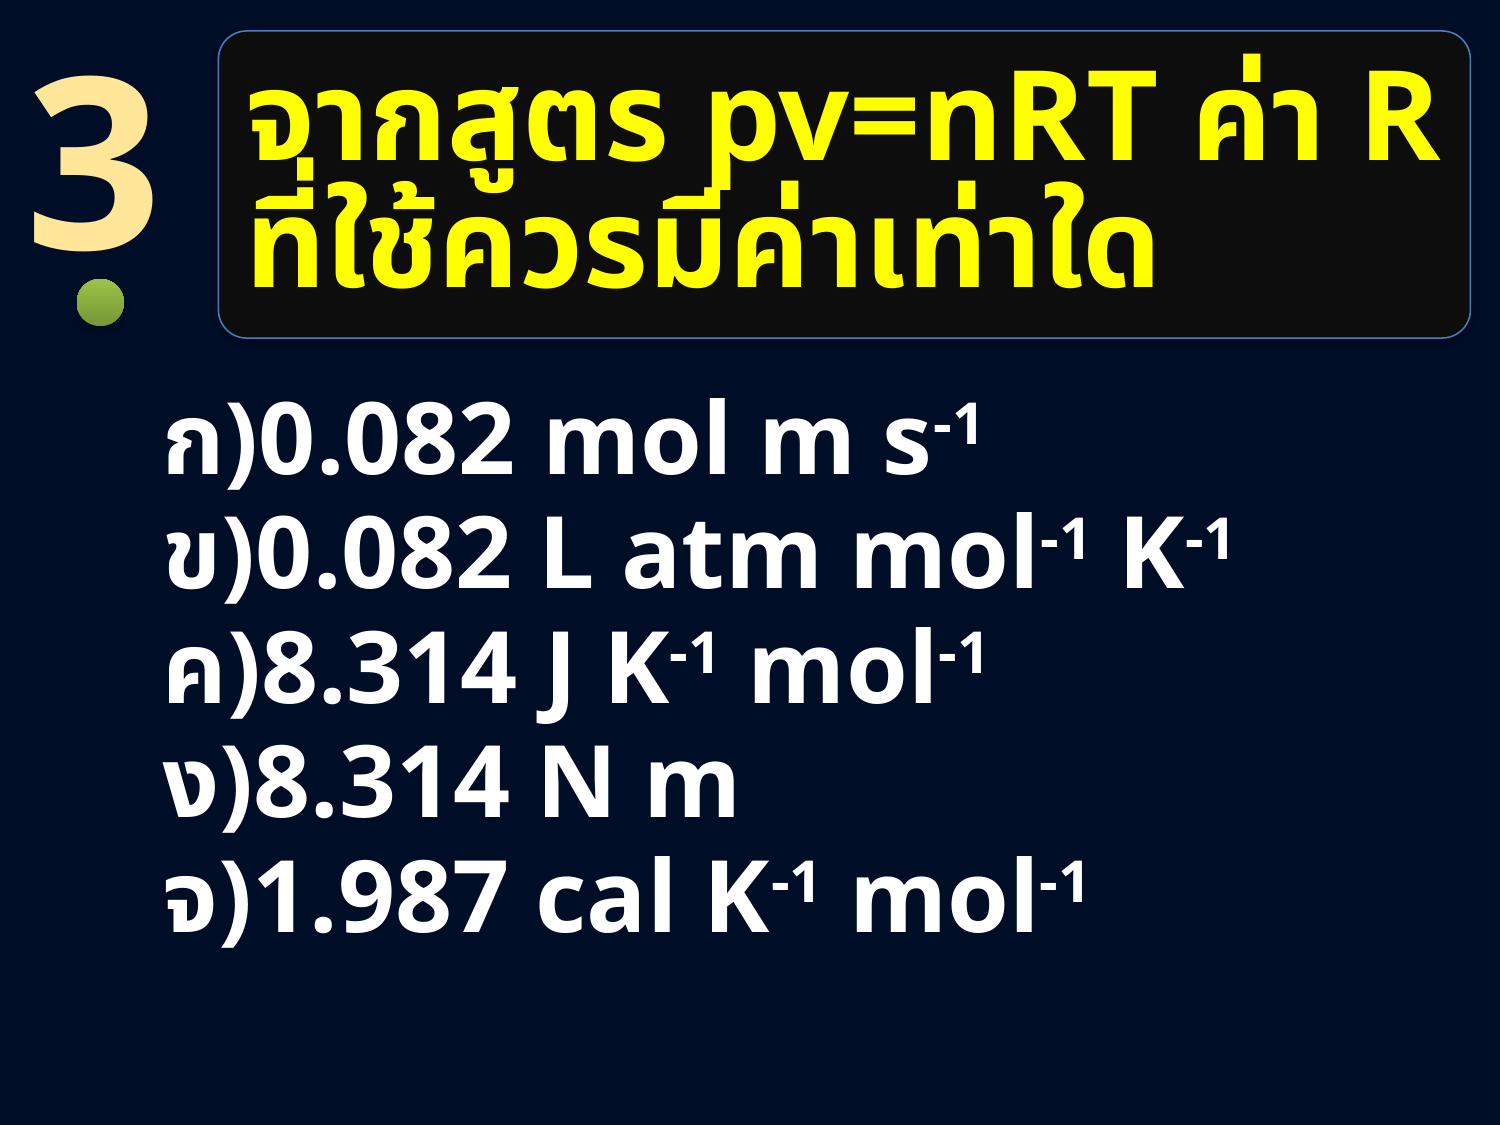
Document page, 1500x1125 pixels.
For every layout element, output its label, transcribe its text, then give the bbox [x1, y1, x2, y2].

text_box [76, 278, 124, 327]
title จากสูตร pv=nRT ค่า R ที่ใช้ควรมีค่าเท่าใด [230, 45, 1471, 327]
list 0.082 mol m s-1 0.082 L atm mol-1 K-1 8.314 J K-1 mol-1 8.314 N m 1.987 cal K-1 mol-1 [147, 385, 1425, 1005]
slide_number 3 [0, 42, 231, 303]
